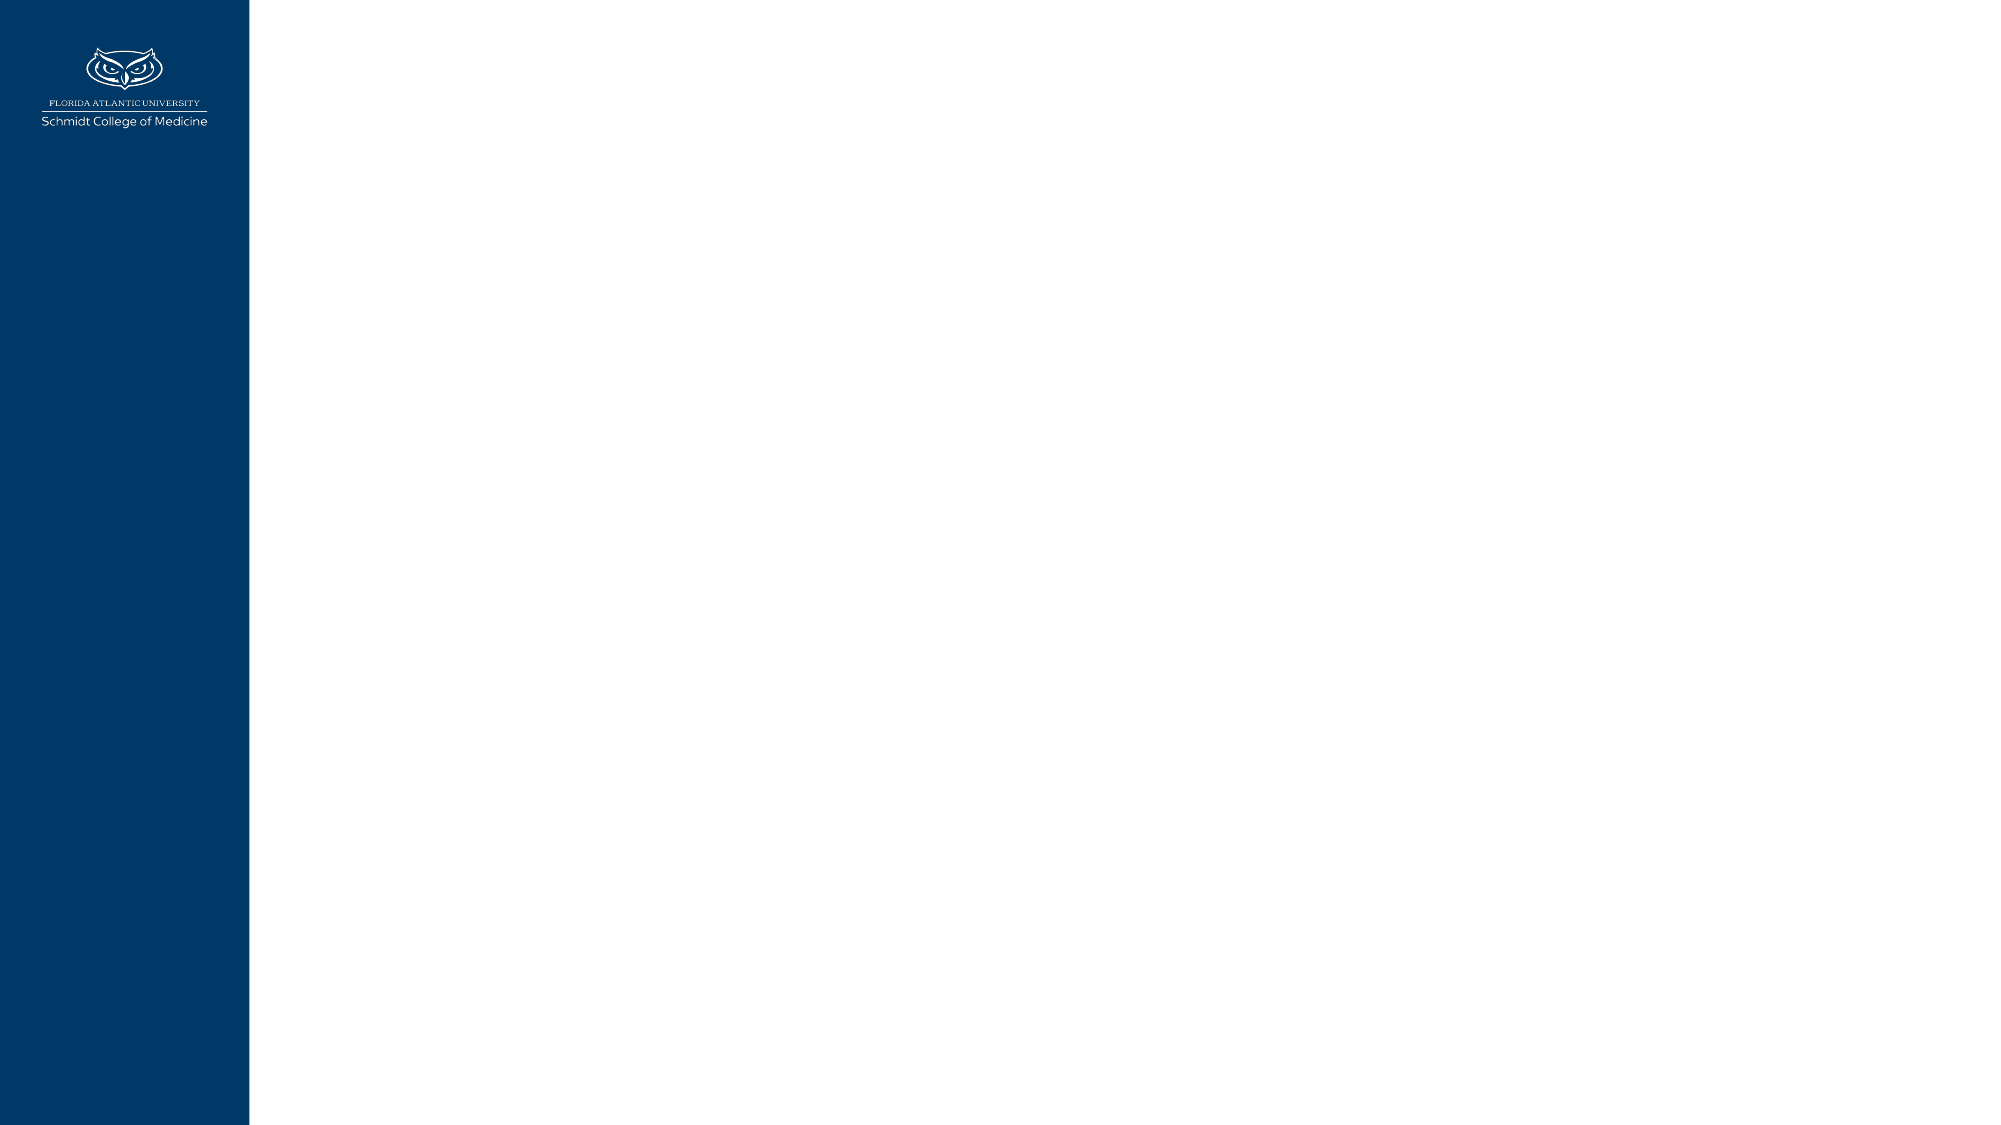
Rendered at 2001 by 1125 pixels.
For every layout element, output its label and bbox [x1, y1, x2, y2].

picture [24, 32, 225, 143]
